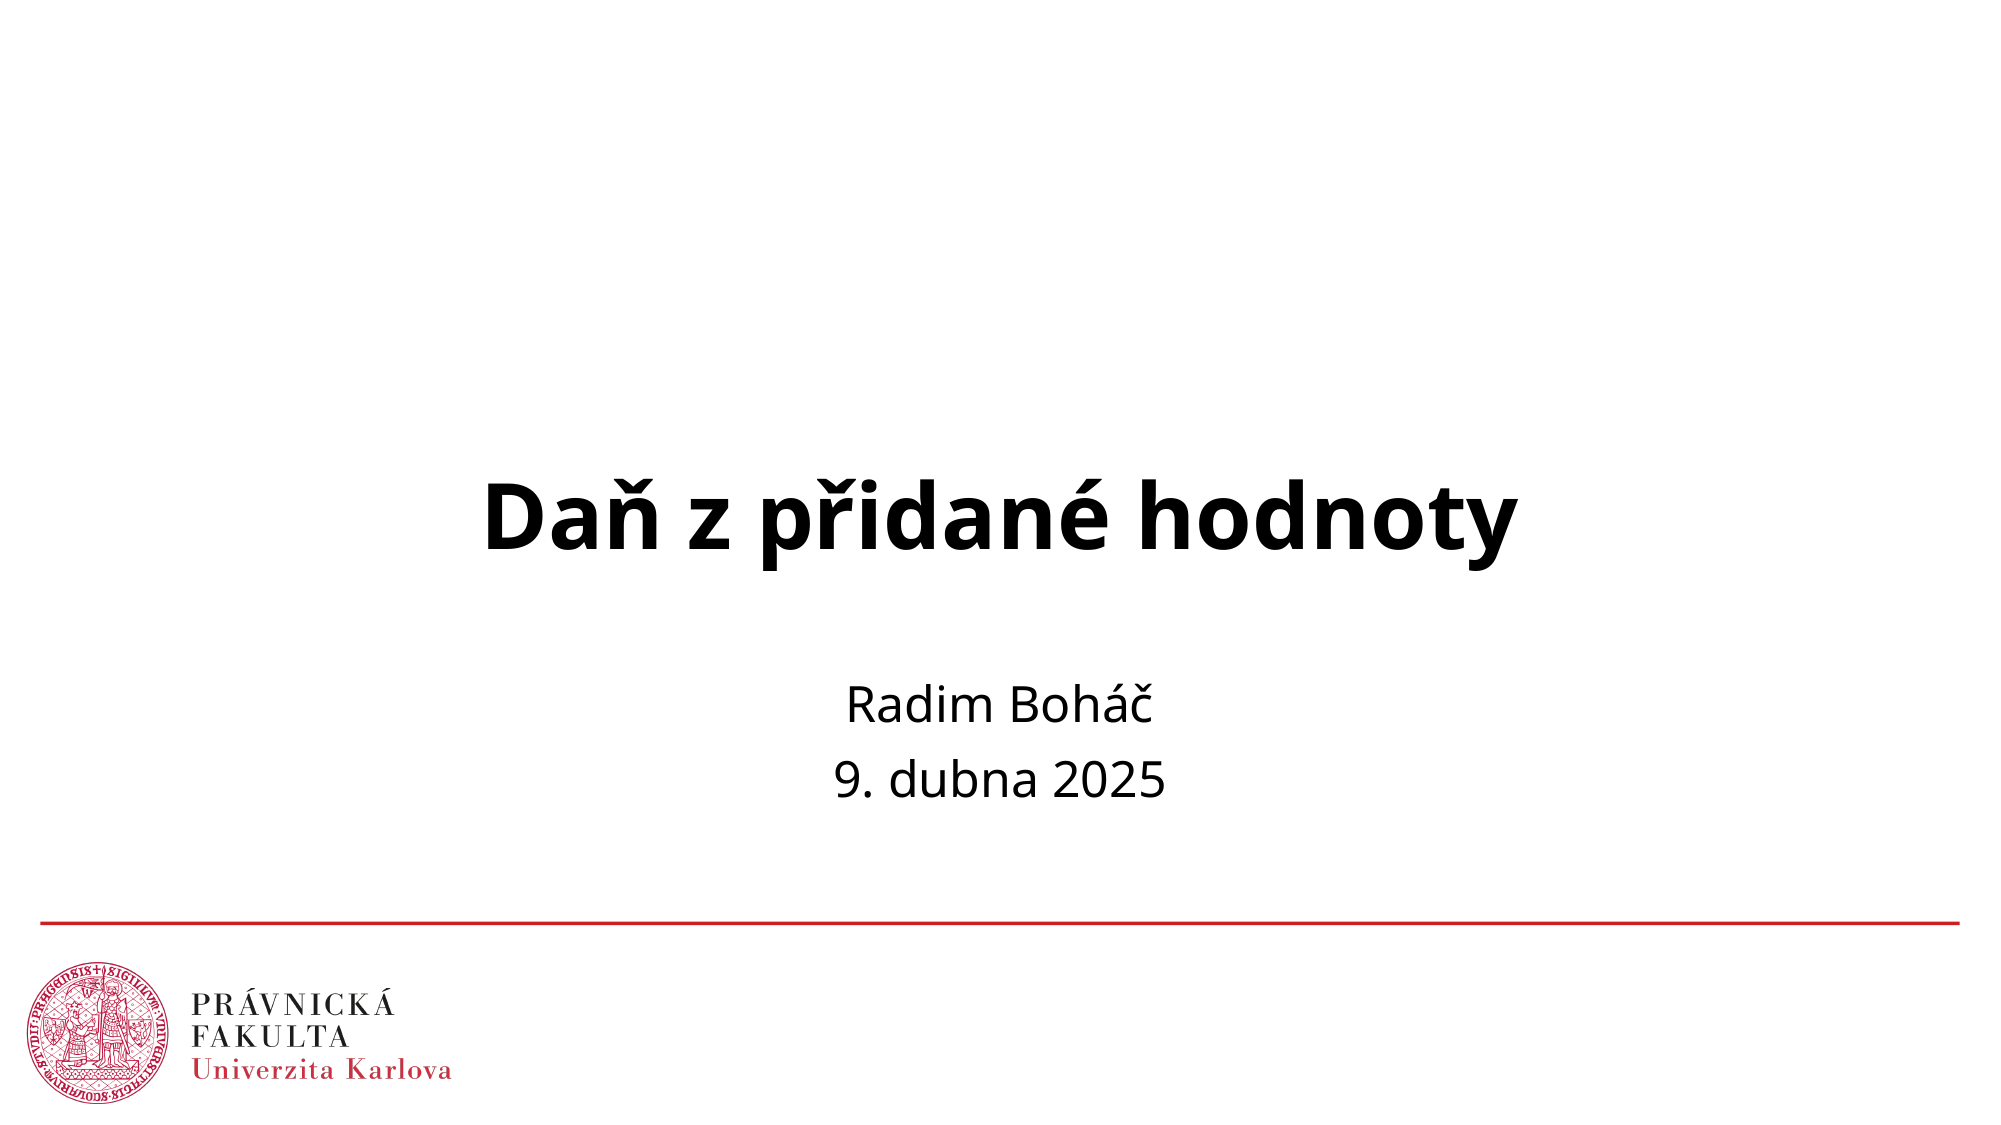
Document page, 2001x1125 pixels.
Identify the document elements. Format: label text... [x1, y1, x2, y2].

title Daň z přidané hodnoty [249, 184, 1750, 576]
subtitle Radim Boháč 9. dubna 2025 [249, 590, 1750, 863]
picture [26, 962, 452, 1104]
